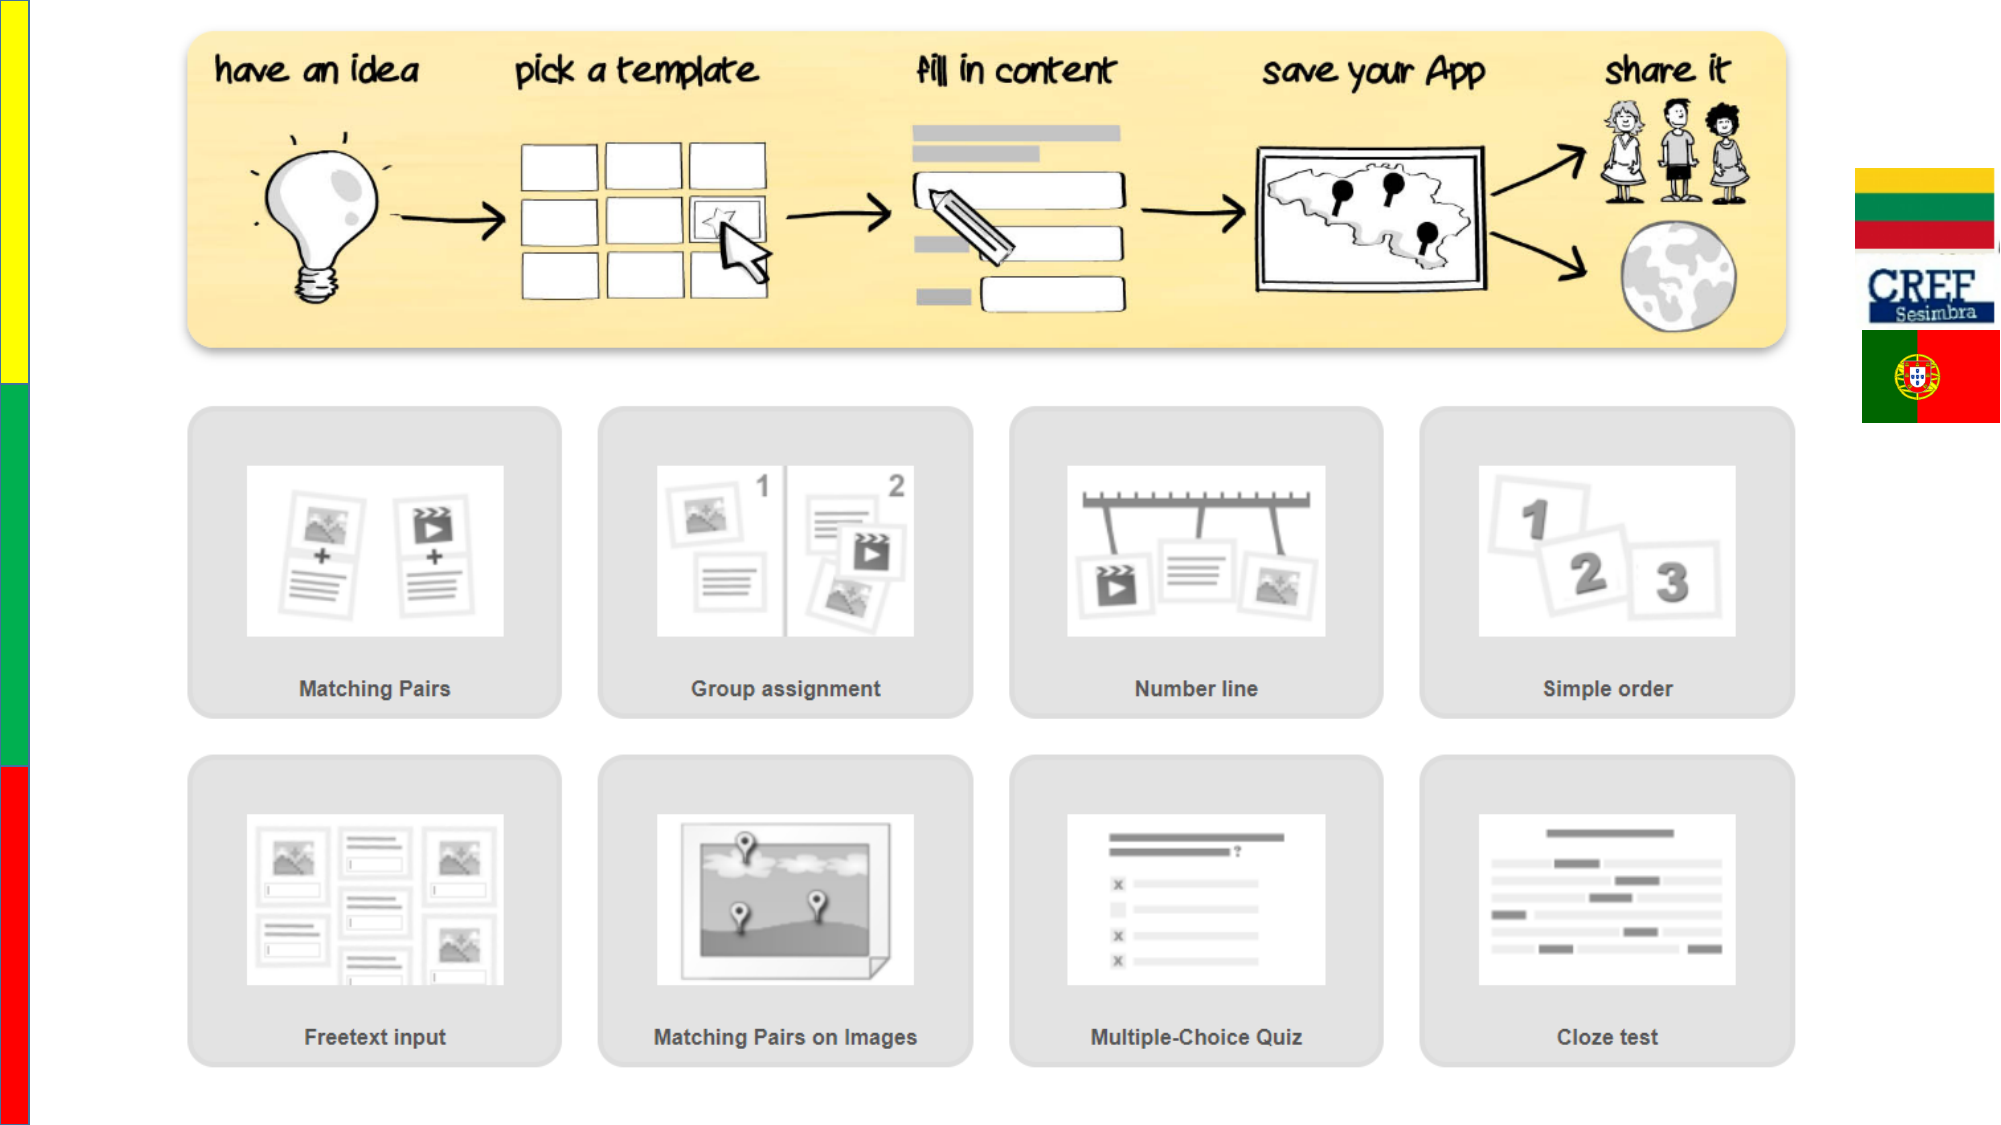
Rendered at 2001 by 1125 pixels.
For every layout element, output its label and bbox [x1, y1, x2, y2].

picture [177, 18, 2000, 1086]
